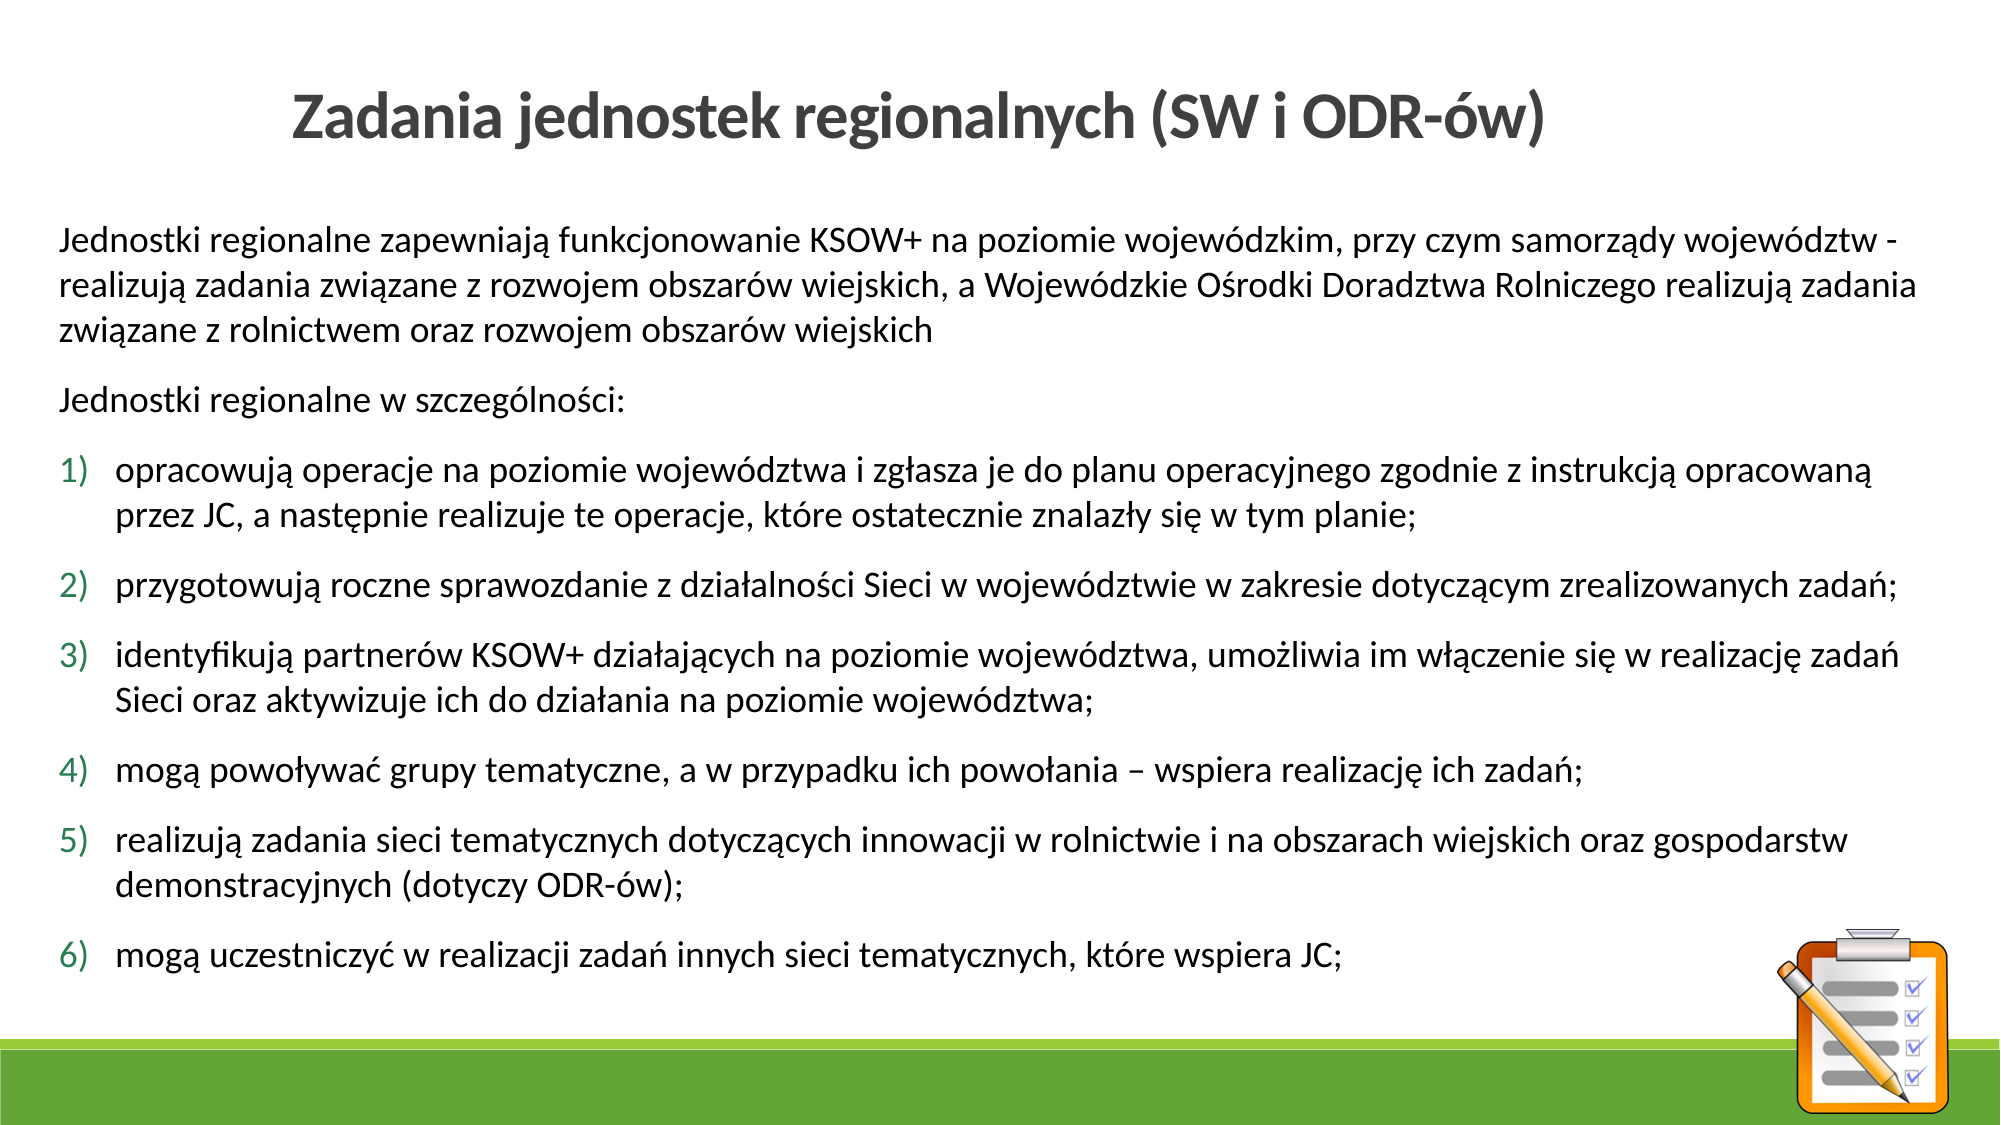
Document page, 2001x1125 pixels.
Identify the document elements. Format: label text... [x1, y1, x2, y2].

list Jednostki regionalne zapewniają funkcjonowanie KSOW+ na poziomie wojewódzkim, przy czym samorządy województw - realizują zadania związane z rozwojem obszarów wiejskich, a Wojewódzkie Ośrodki Doradztwa Rolniczego realizują zadania związane z rolnictwem oraz rozwojem obszarów wiejskich Jednostki regionalne w szczególności: opracowują operacje na poziomie województwa i zgłasza je do planu operacyjnego zgodnie z instrukcją opracowaną przez JC, a następnie realizuje te operacje, które ostatecznie znalazły się w tym planie; przygotowują roczne sprawozdanie z działalności Sieci w województwie w zakresie dotyczącym zrealizowanych zadań; identyfikują partnerów KSOW+ działających na poziomie województwa, umożliwia im włączenie się w realizację zadań Sieci oraz aktywizuje ich do działania na poziomie województwa; mogą powoływać grupy tematyczne, a w przypadku ich powołania – wspiera realizację ich zadań; realizują zadania sieci tematycznych dotyczących innowacji w rolnictwie i na obszarach wiejskich oraz gospodarstw demonstracyjnych (dotyczy ODR-ów); mogą uczestniczyć w realizacji zadań innych sieci tematycznych, które wspiera JC; [40, 207, 1941, 1034]
picture [1777, 929, 1950, 1115]
title Zadania jednostek regionalnych (SW i ODR-ów) [20, 28, 1821, 160]
